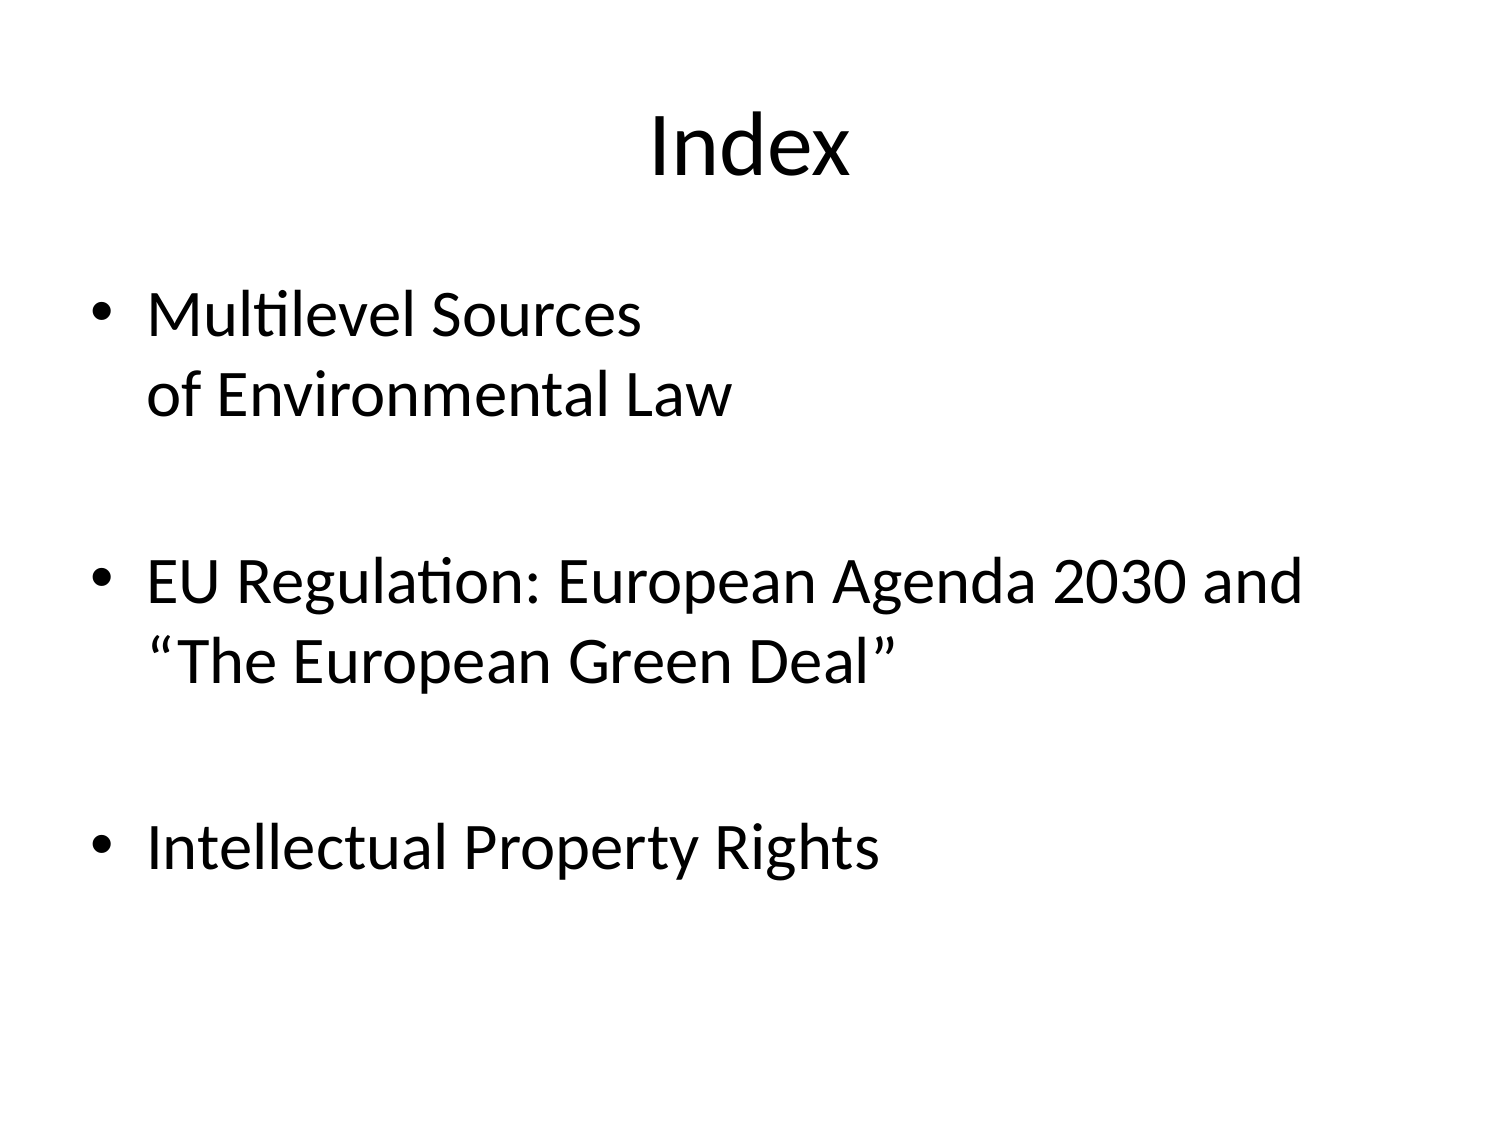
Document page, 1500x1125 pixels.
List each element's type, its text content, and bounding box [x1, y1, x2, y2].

list Multilevel Sources of Environmental Law EU Regulation: European Agenda 2030 and “The European Green Deal” Intellectual Property Rights [75, 262, 1425, 1005]
title Index [75, 45, 1425, 233]
